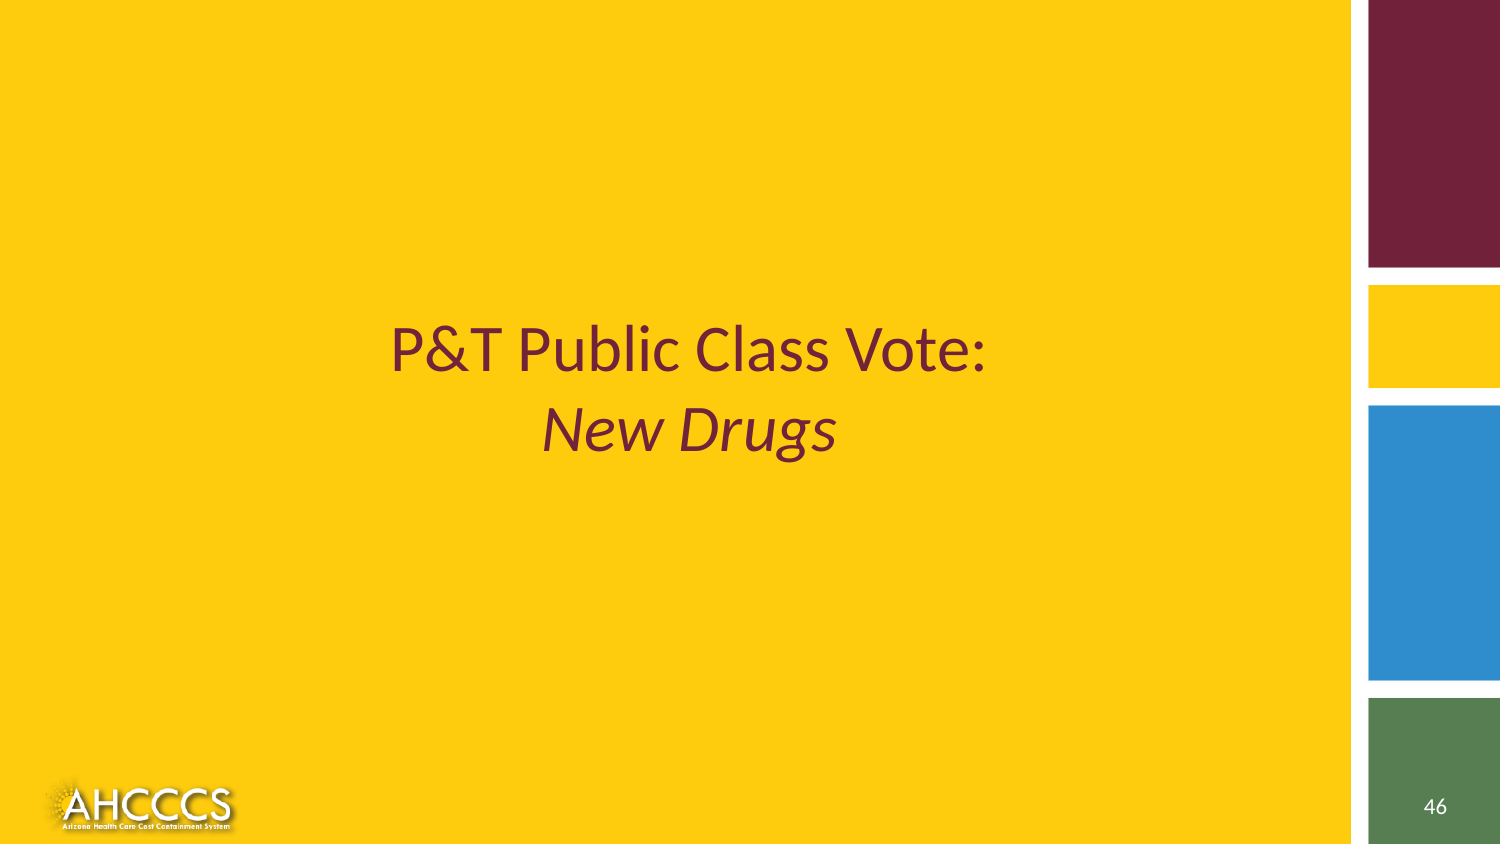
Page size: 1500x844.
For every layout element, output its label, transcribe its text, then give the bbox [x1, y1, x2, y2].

title P&T Public Class Vote: New Drugs [89, 84, 1290, 472]
picture [0, 0, 1500, 844]
